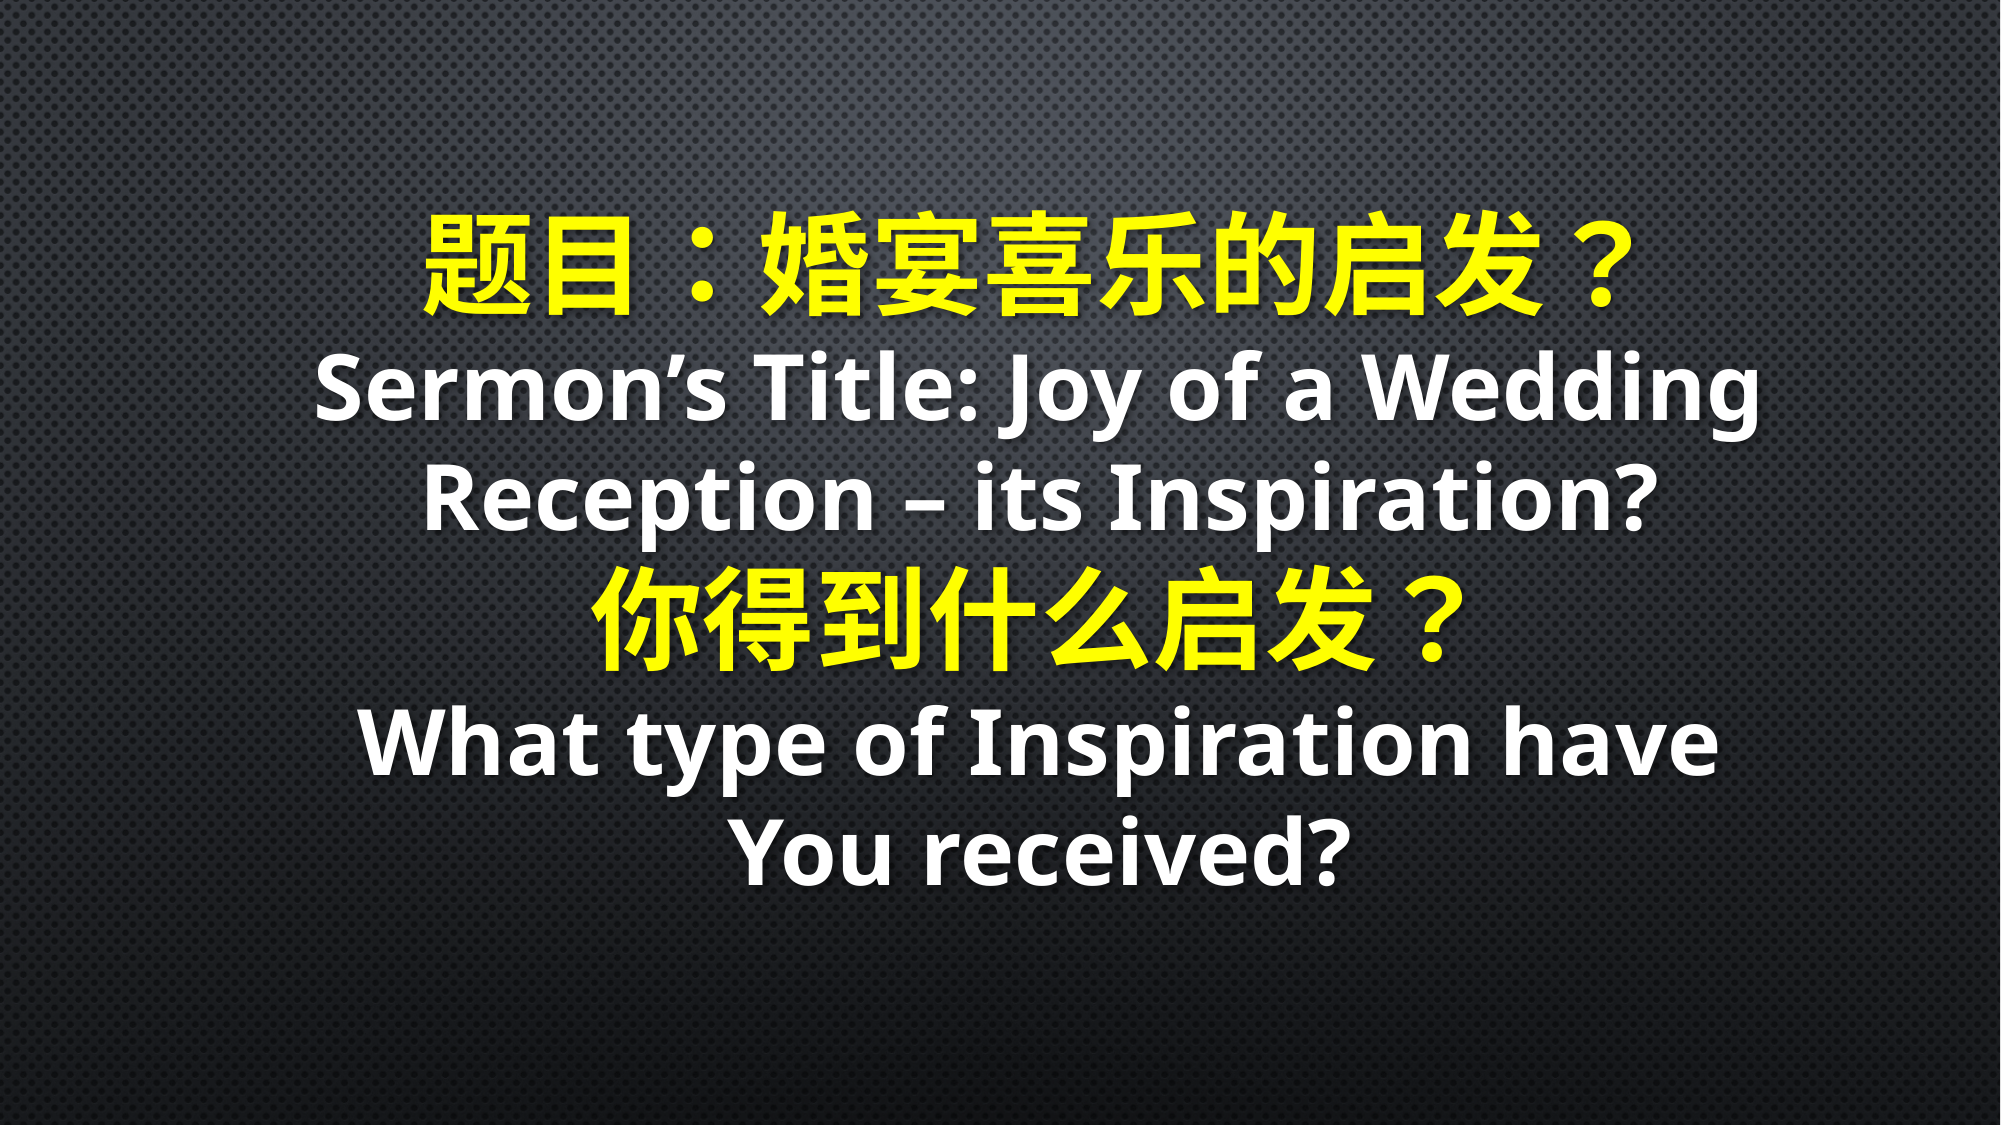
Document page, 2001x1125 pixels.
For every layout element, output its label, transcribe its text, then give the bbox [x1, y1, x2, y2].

text_box 题目：婚宴喜乐的启发？ Sermon’s Title: Joy of a Wedding Reception – its Inspiration? 你得到什么启发？ What type of Inspiration have You received? [268, 186, 1812, 911]
